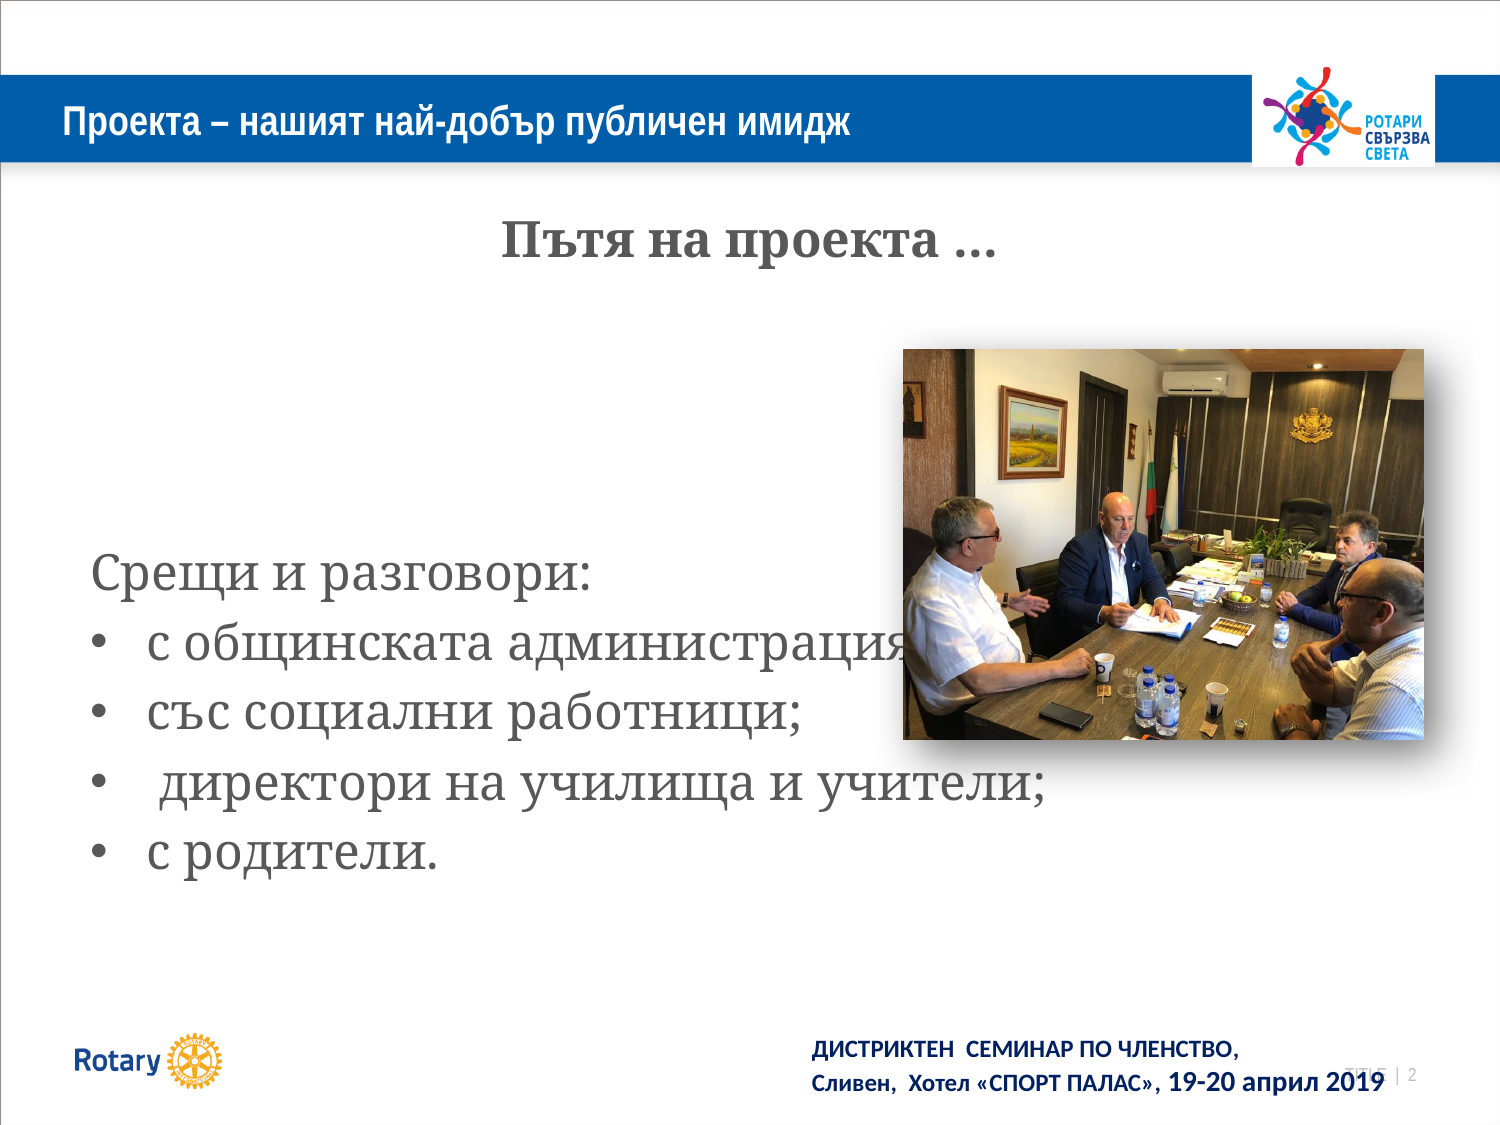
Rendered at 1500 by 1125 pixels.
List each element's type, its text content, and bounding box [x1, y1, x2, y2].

picture [1251, 67, 1436, 75]
title Проекта – нашият най-добър публичен имидж [62, 75, 1500, 163]
list Пътя на проекта ... Срещи и разговори: с общинската администрация; със социални работници; директори на училища и учители; с родители. [75, 200, 1425, 943]
picture [1251, 163, 1436, 167]
picture [75, 1033, 222, 1089]
picture [903, 349, 1424, 740]
